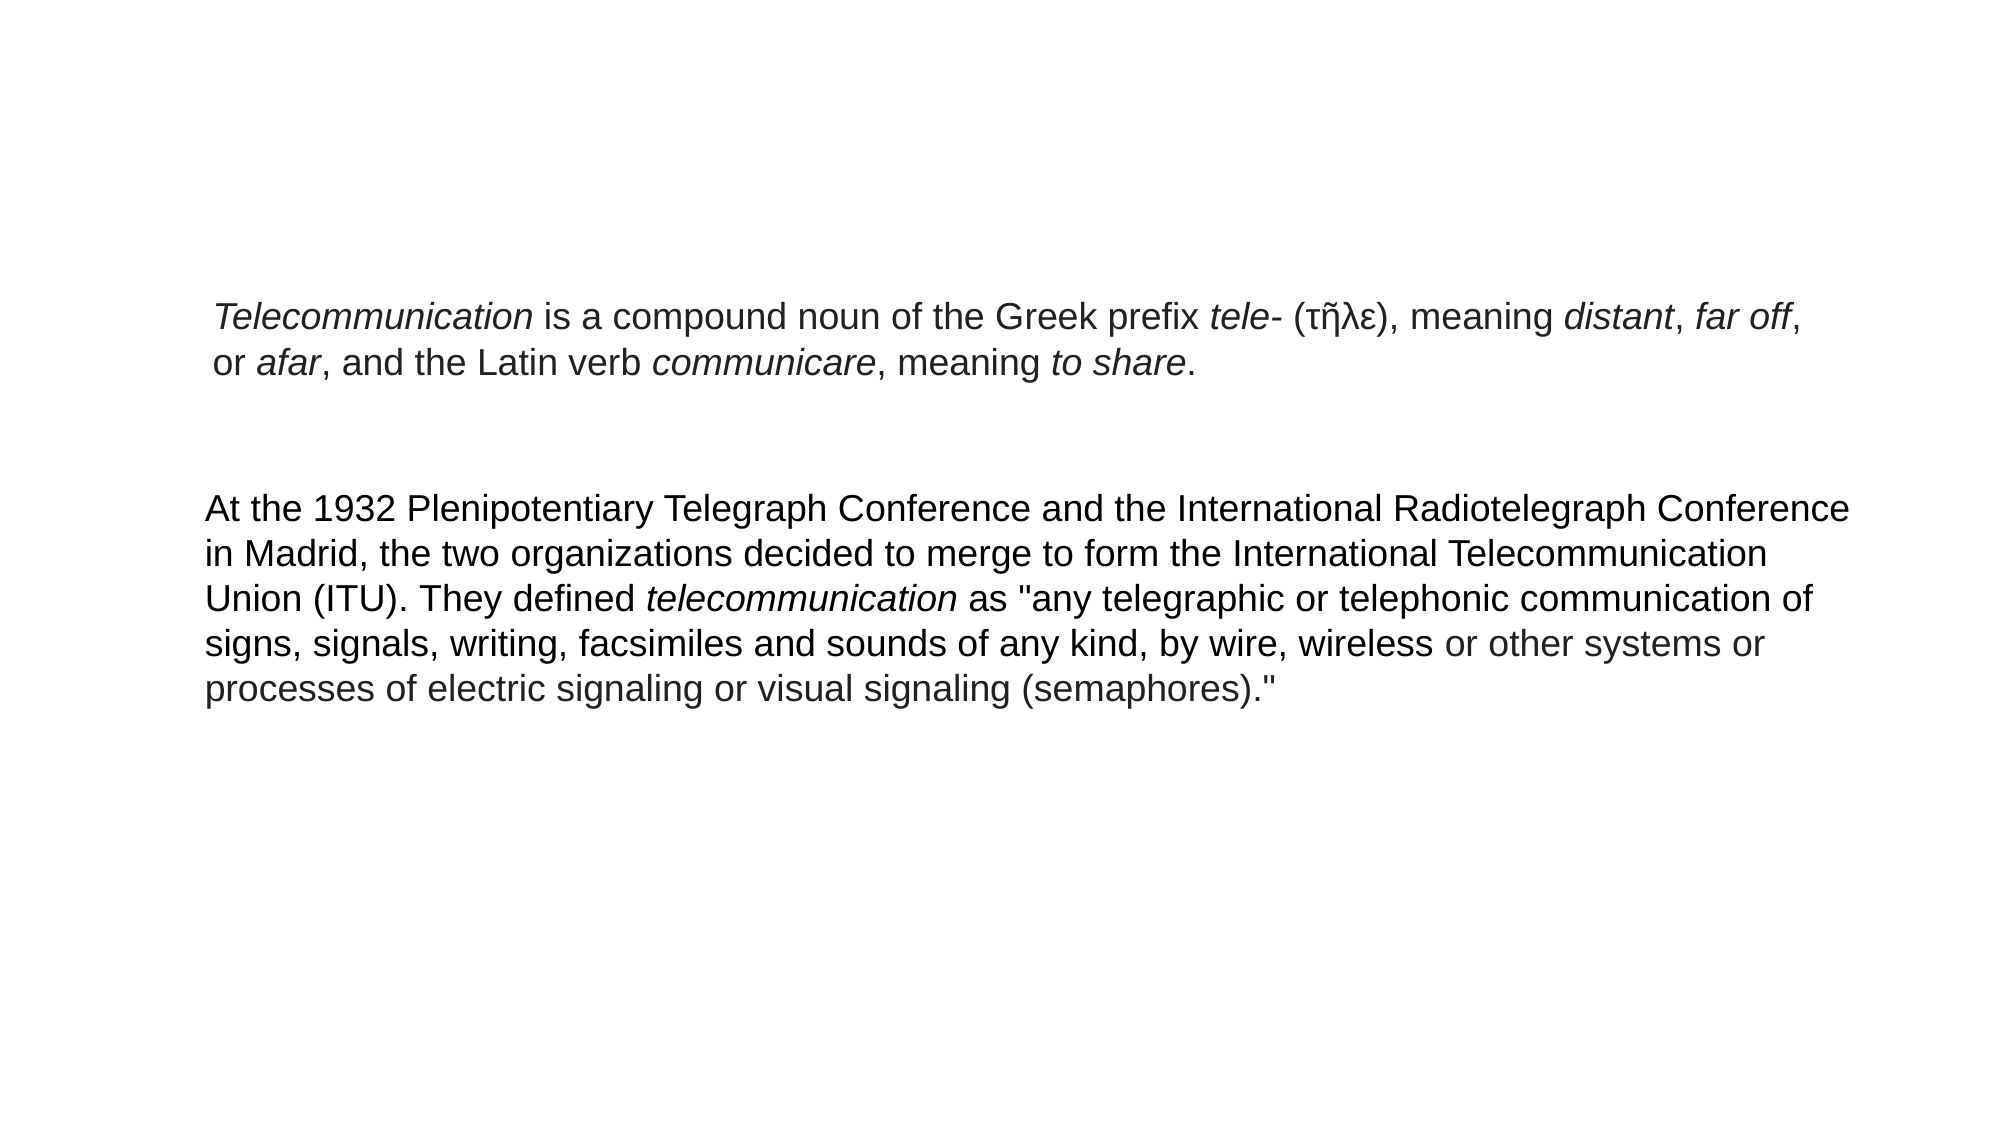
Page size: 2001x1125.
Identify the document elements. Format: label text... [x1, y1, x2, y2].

text_box Telecommunication is a compound noun of the Greek prefix tele- (τῆλε), meaning distant, far off, or afar, and the Latin verb communicare, meaning to share. [198, 285, 1867, 390]
text_box At the 1932 Plenipotentiary Telegraph Conference and the International Radiotelegraph Conference in Madrid, the two organizations decided to merge to form the International Telecommunication Union (ITU). They defined telecommunication as "any telegraphic or telephonic communication of signs, signals, writing, facsimiles and sounds of any kind, by wire, wireless or other systems or processes of electric signaling or visual signaling (semaphores)." [190, 476, 1876, 716]
